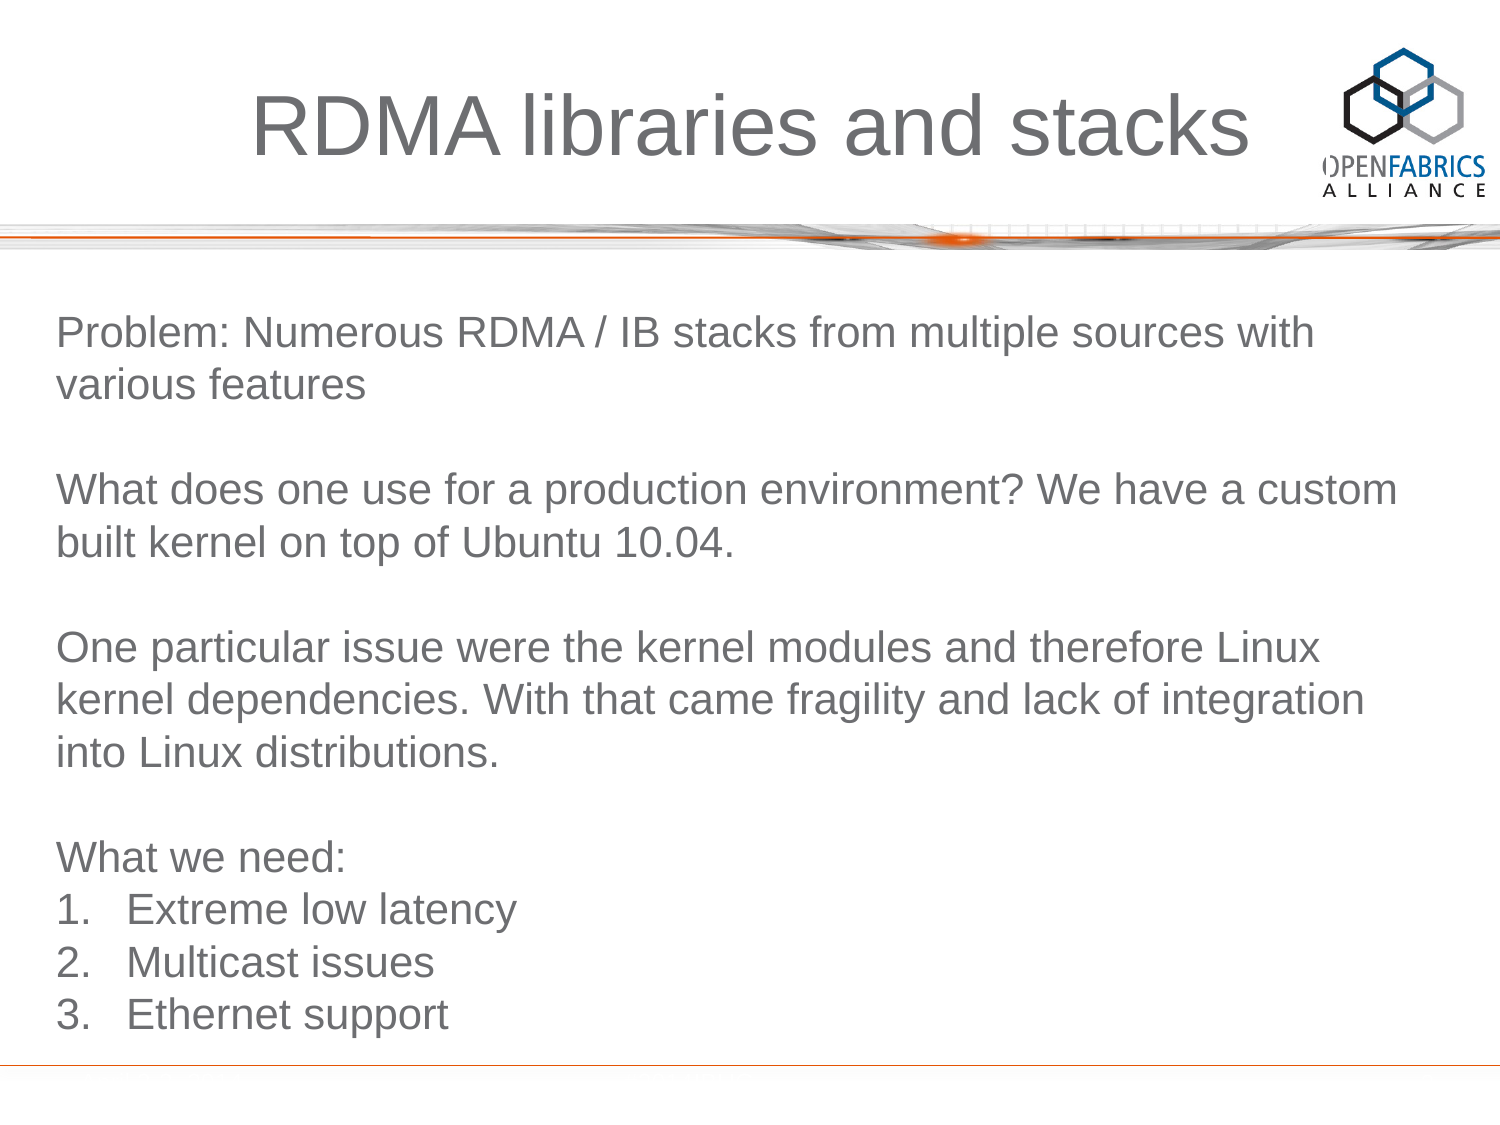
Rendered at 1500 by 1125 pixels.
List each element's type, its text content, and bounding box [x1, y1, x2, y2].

picture [1312, 37, 1494, 219]
text_box RDMA libraries and stacks [174, 63, 1328, 181]
text_box April 2-3, 2014 #2014IBUG [72, 1059, 1430, 1105]
text_box Problem: Numerous RDMA / IB stacks from multiple sources with various features What does one use for a production environment? We have a custom built kernel on top of Ubuntu 10.04. One particular issue were the kernel modules and therefore Linux kernel dependencies. With that came fragility and lack of integration into Linux distributions. What we need: Extreme low latency Multicast issues Ethernet support [48, 296, 1429, 1046]
picture [0, 239, 1500, 250]
text_box 2 [1430, 1067, 1435, 1098]
picture [0, 224, 1500, 236]
